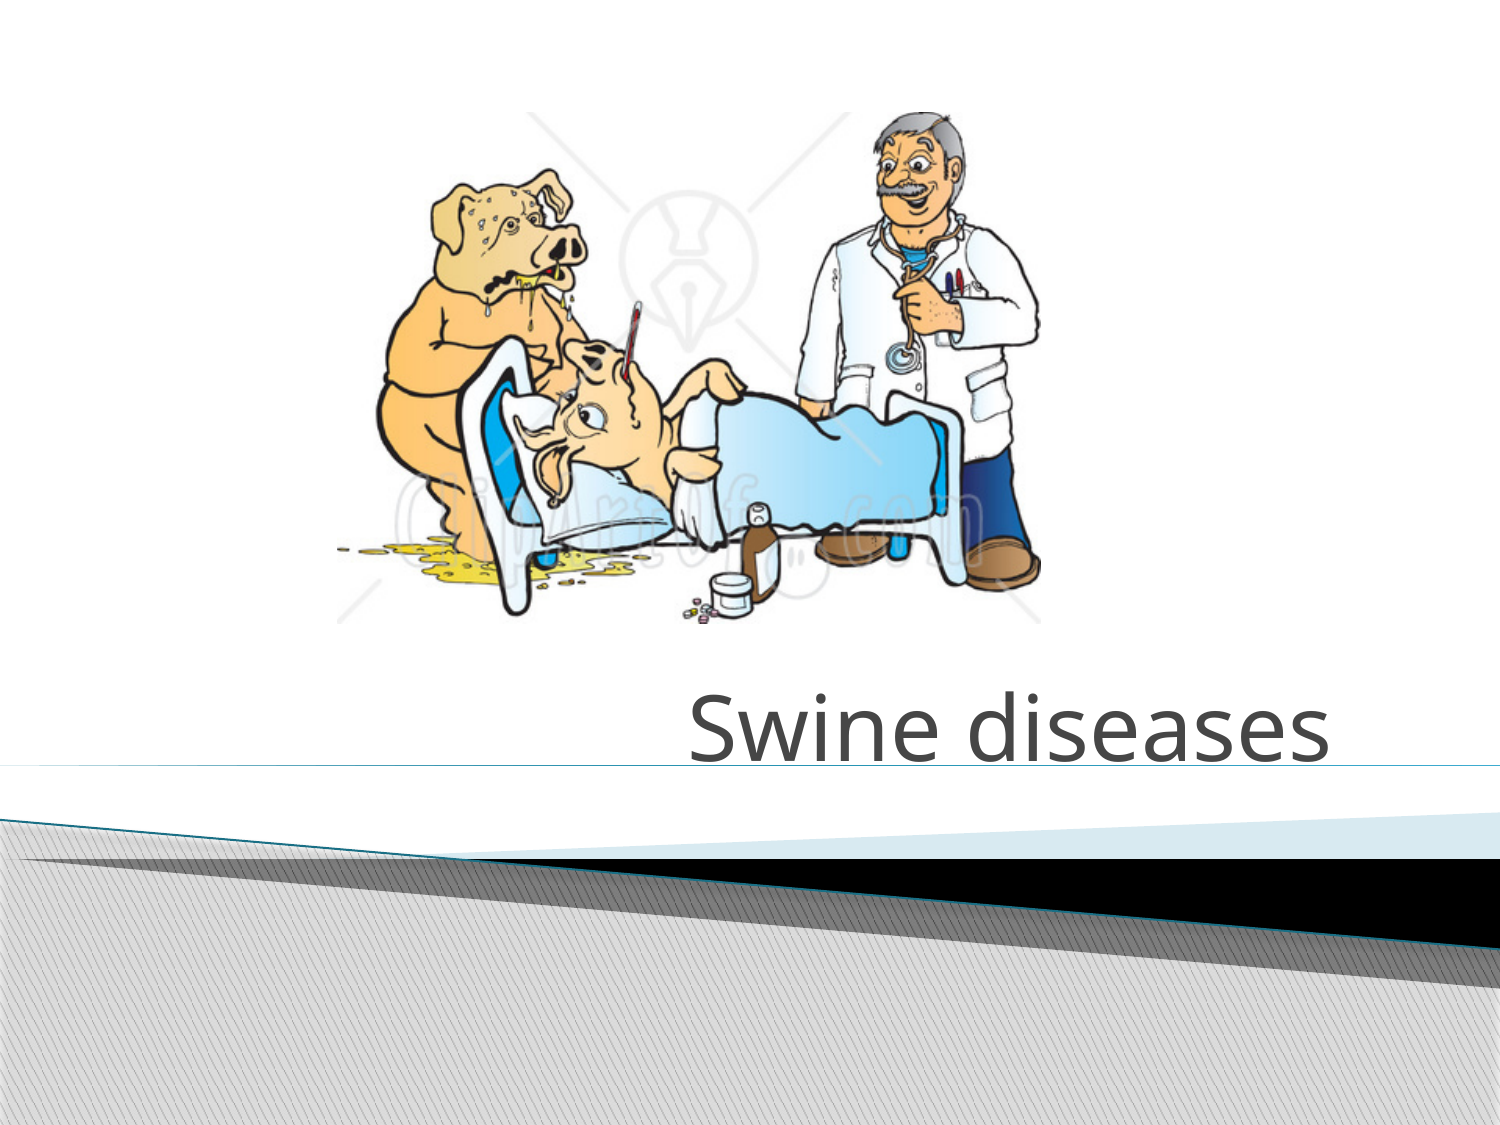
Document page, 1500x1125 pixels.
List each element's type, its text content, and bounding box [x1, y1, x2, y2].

picture [5, 859, 1500, 989]
picture [337, 112, 1041, 624]
subtitle Swine diseases [99, 662, 1375, 860]
